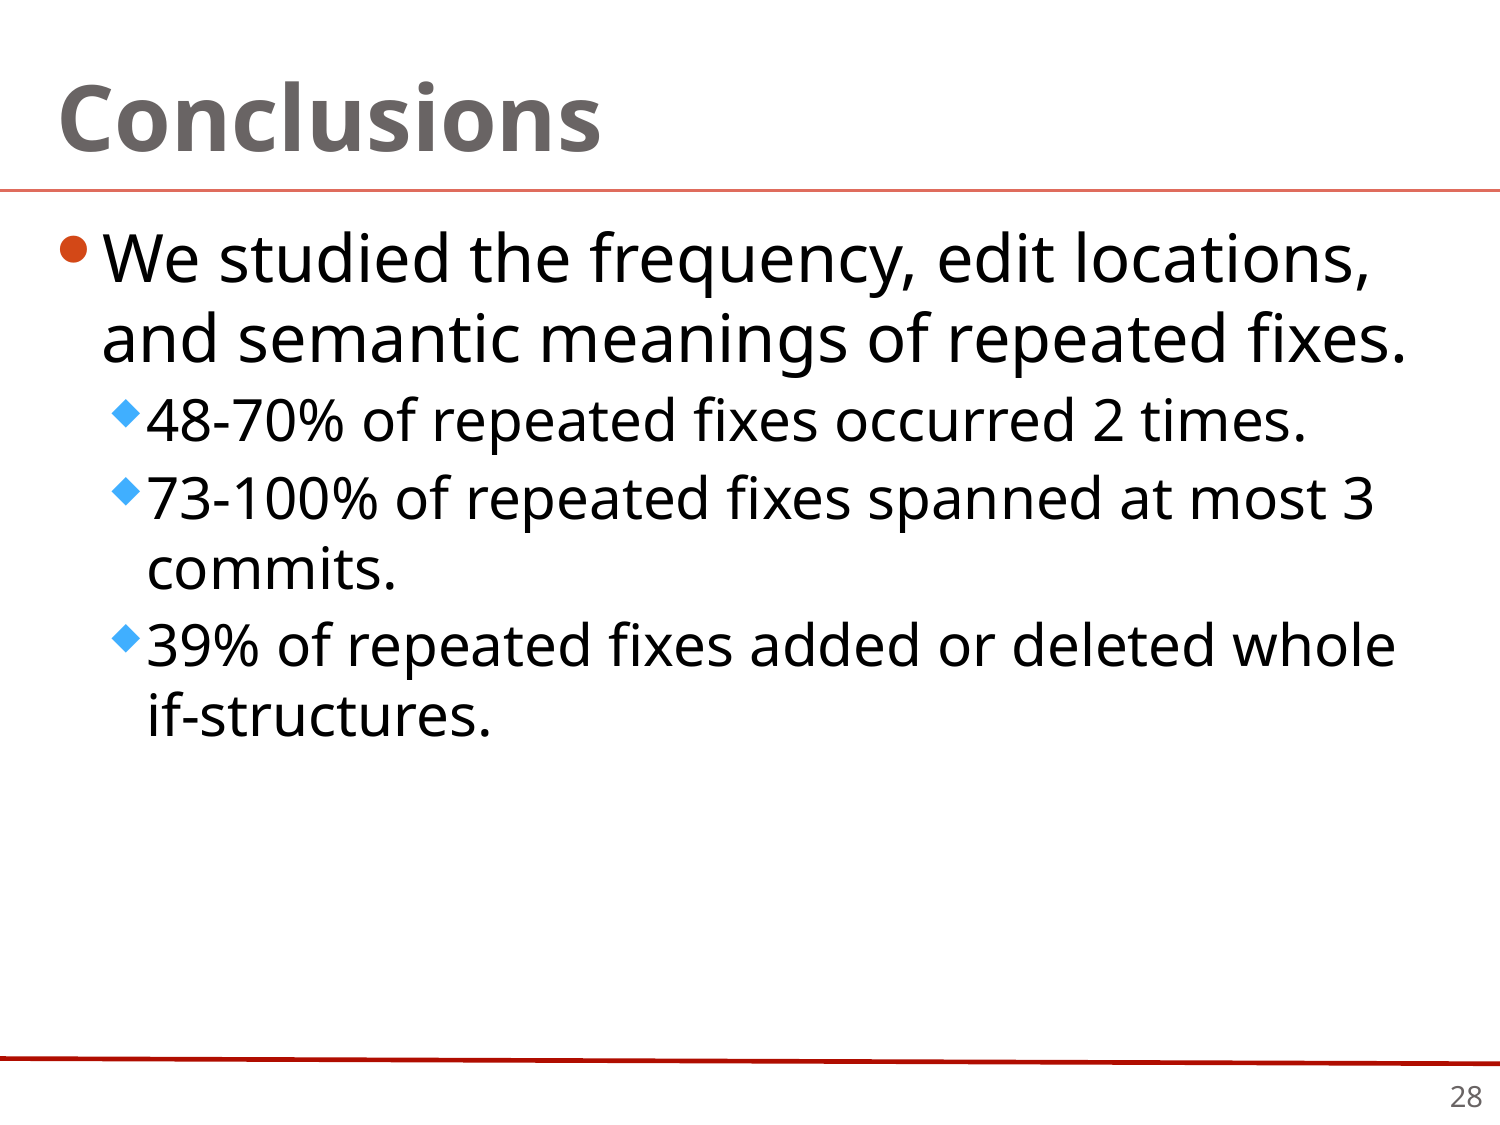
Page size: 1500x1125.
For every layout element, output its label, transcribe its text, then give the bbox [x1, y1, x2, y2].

title Conclusions [41, 7, 1459, 185]
list We studied the frequency, edit locations, and semantic meanings of repeated fixes. 48-70% of repeated fixes occurred 2 times. 73-100% of repeated fixes spanned at most 3 commits. 39% of repeated fixes added or deleted whole if-structures. [41, 208, 1459, 1059]
slide_number 28 [1435, 1070, 1500, 1125]
